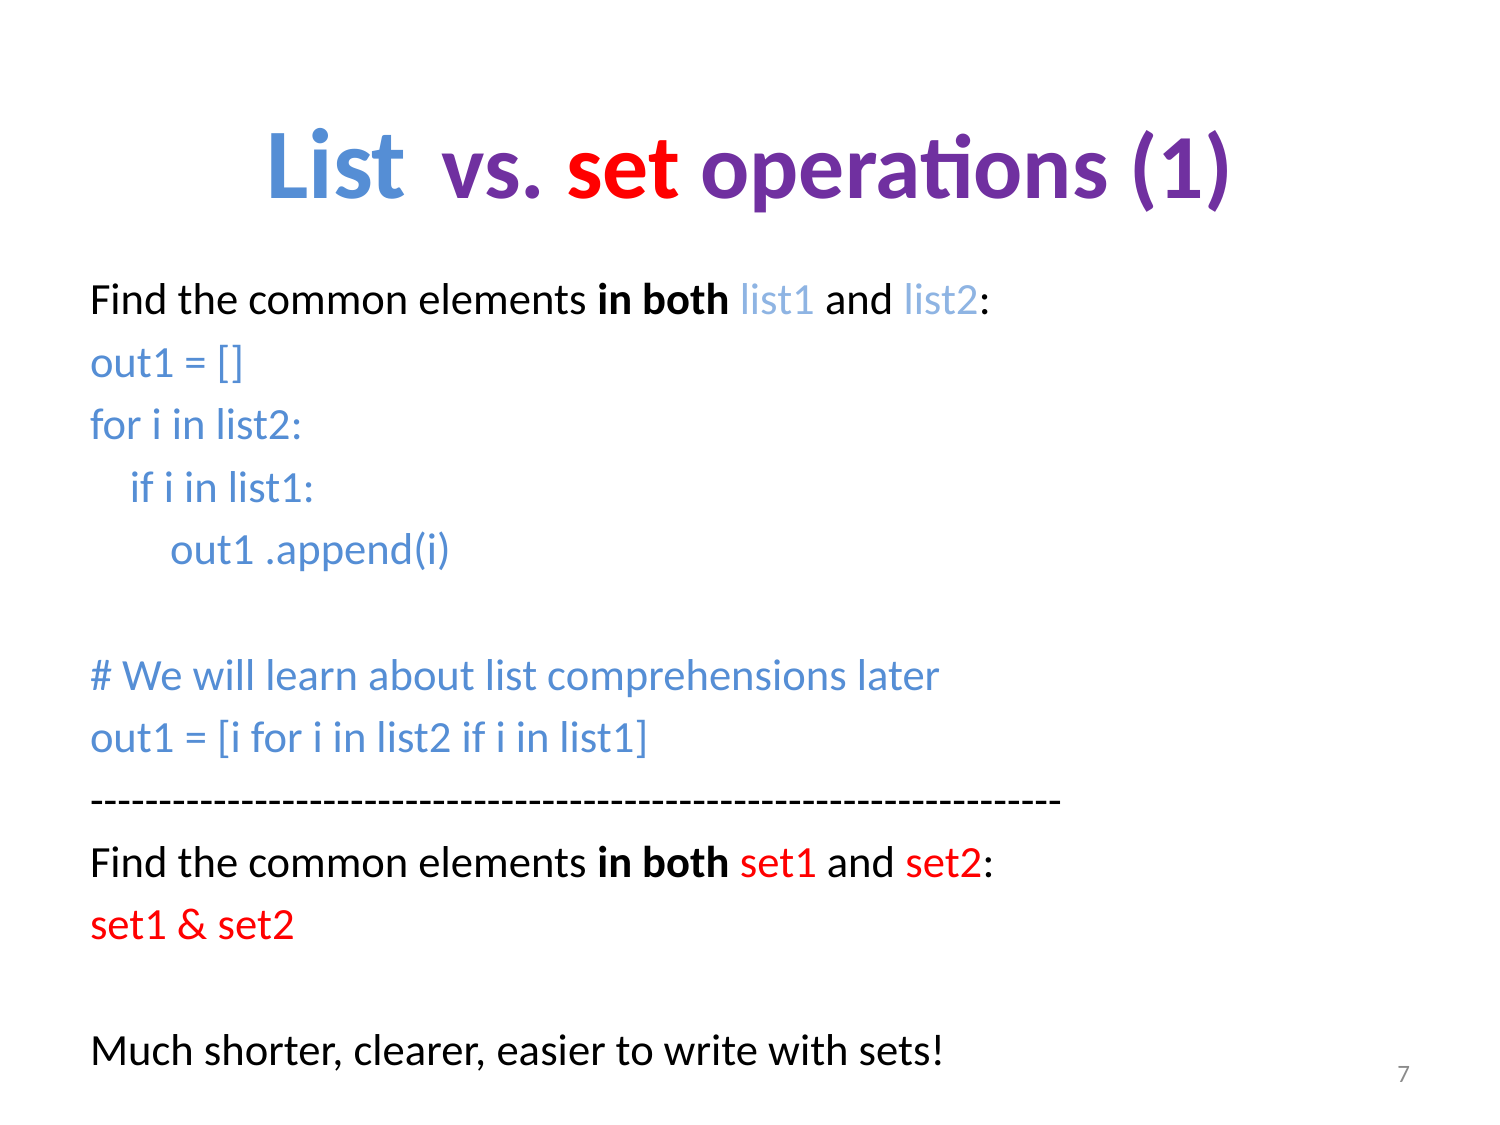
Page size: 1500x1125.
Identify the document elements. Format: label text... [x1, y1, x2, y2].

title List vs. set operations (1) [75, 45, 1425, 233]
slide_number 7 [1074, 1042, 1425, 1103]
list Find the common elements in both list1 and list2: out1 = [] for i in list2: if i in list1: out1 .append(i) # We will learn about list comprehensions later out1 = [i for i in list2 if i in list1] ----------------------------------------------------------------------- Find the common elements in both set1 and set2: set1 & set2 Much shorter, clearer, easier to write with sets! [75, 262, 1425, 1088]
